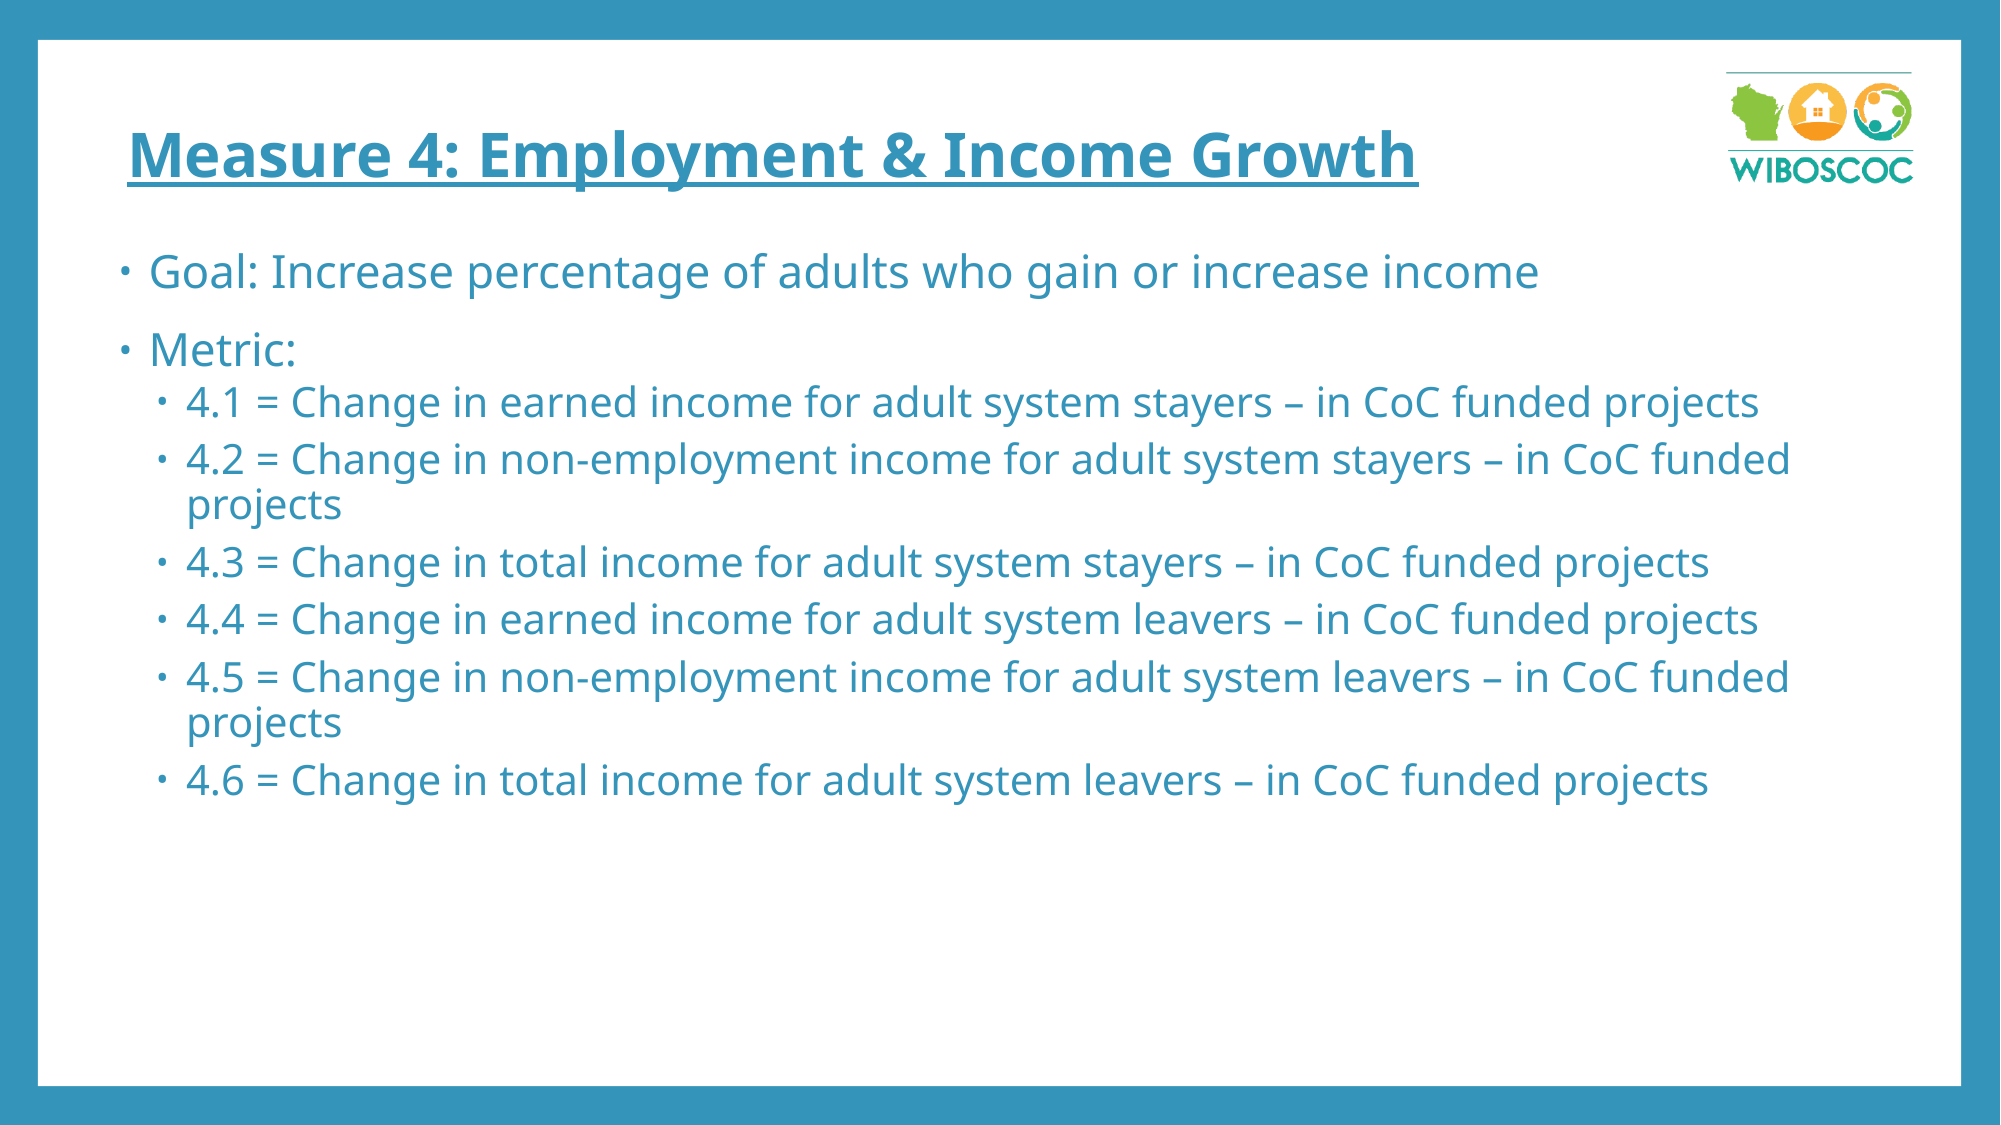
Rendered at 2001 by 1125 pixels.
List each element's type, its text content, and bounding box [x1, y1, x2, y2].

title Measure 4: Employment & Income Growth [112, 99, 1522, 216]
picture [1718, 54, 1923, 206]
list Goal: Increase percentage of adults who gain or increase income Metric: 4.1 = Change in earned income for adult system stayers – in CoC funded projects 4.2 = Change in non-employment income for adult system stayers – in CoC funded projects 4.3 = Change in total income for adult system stayers – in CoC funded projects 4.4 = Change in earned income for adult system leavers – in CoC funded projects 4.5 = Change in non-employment income for adult system leavers – in CoC funded projects 4.6 = Change in total income for adult system leavers – in CoC funded projects [96, 241, 1929, 1071]
